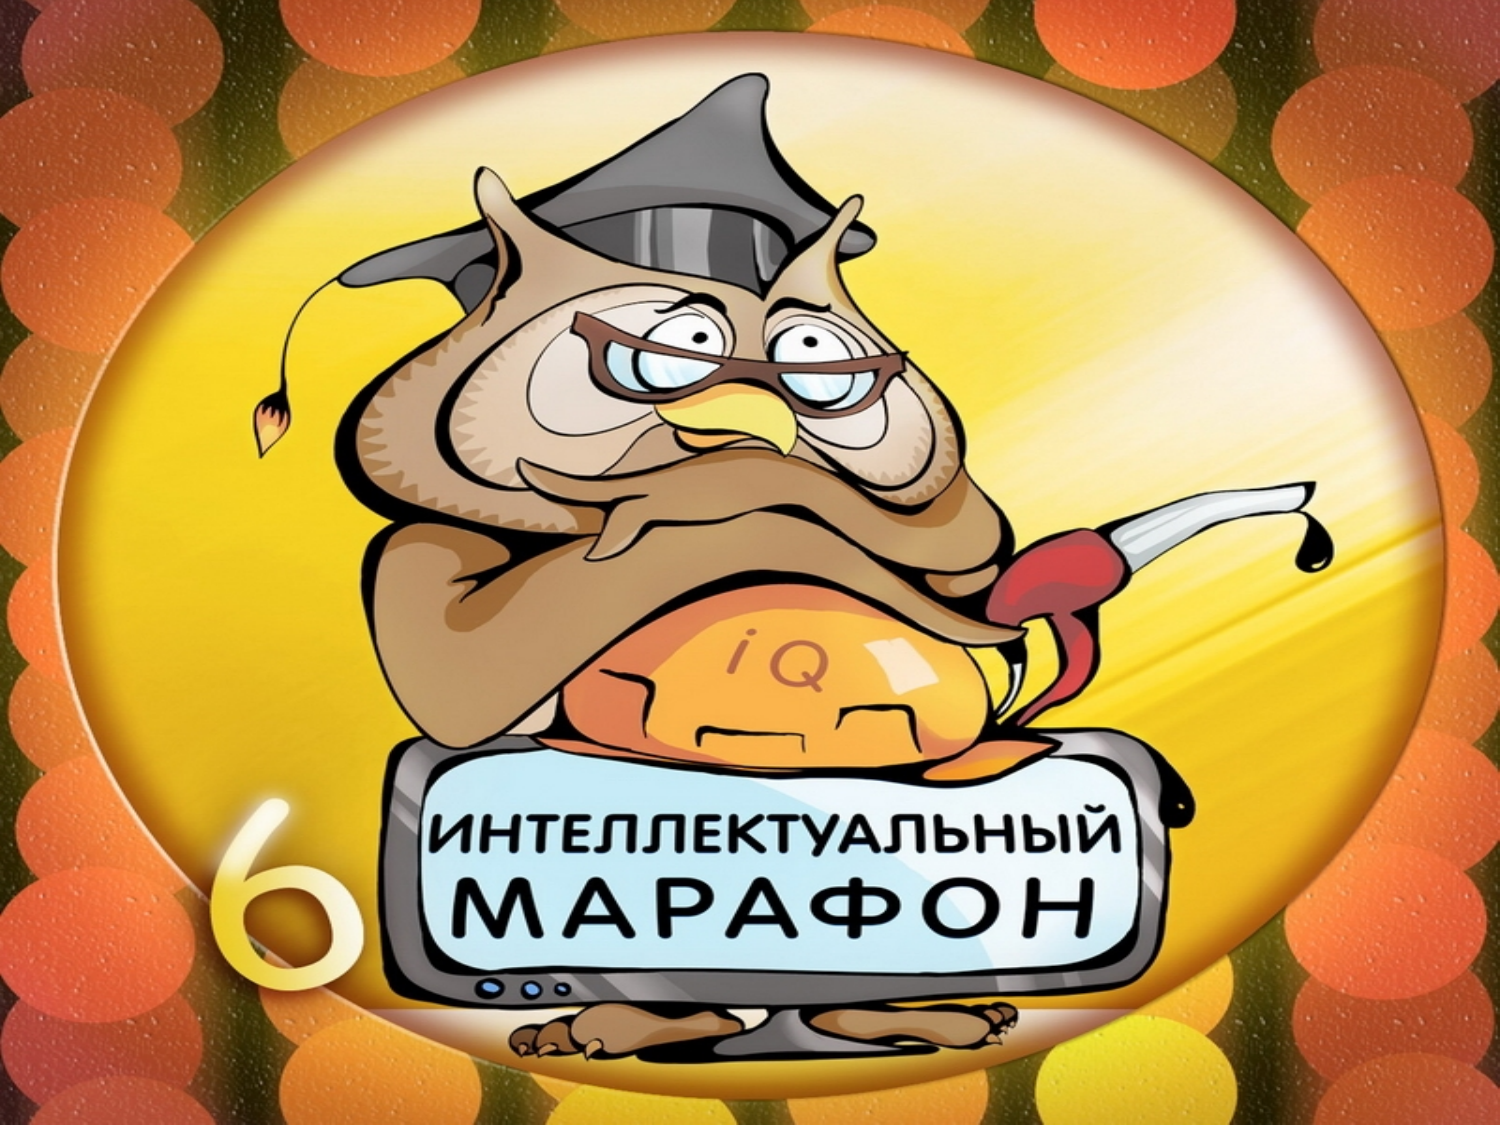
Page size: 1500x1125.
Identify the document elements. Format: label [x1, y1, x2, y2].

list [0, 0, 1500, 1125]
